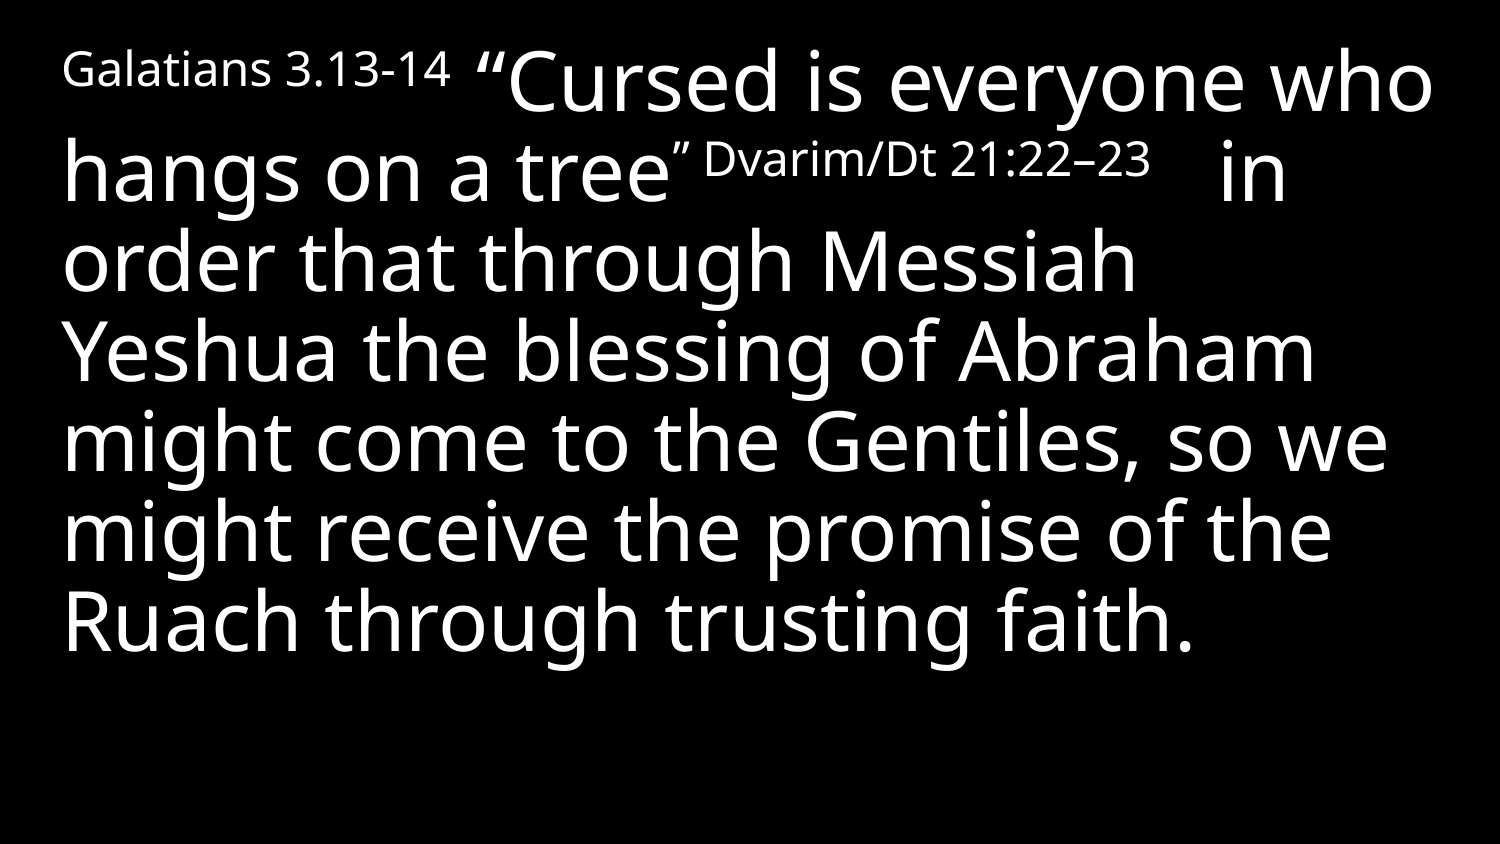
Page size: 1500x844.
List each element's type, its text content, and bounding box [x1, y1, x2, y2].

subtitle Galatians 3.13-14 “Cursed is everyone who hangs on a tree” Dvarim/Dt 21:22–23 in order that through Messiah Yeshua the blessing of Abraham might come to the Gentiles, so we might receive the promise of the Ruach through trusting faith. [50, 34, 1450, 797]
